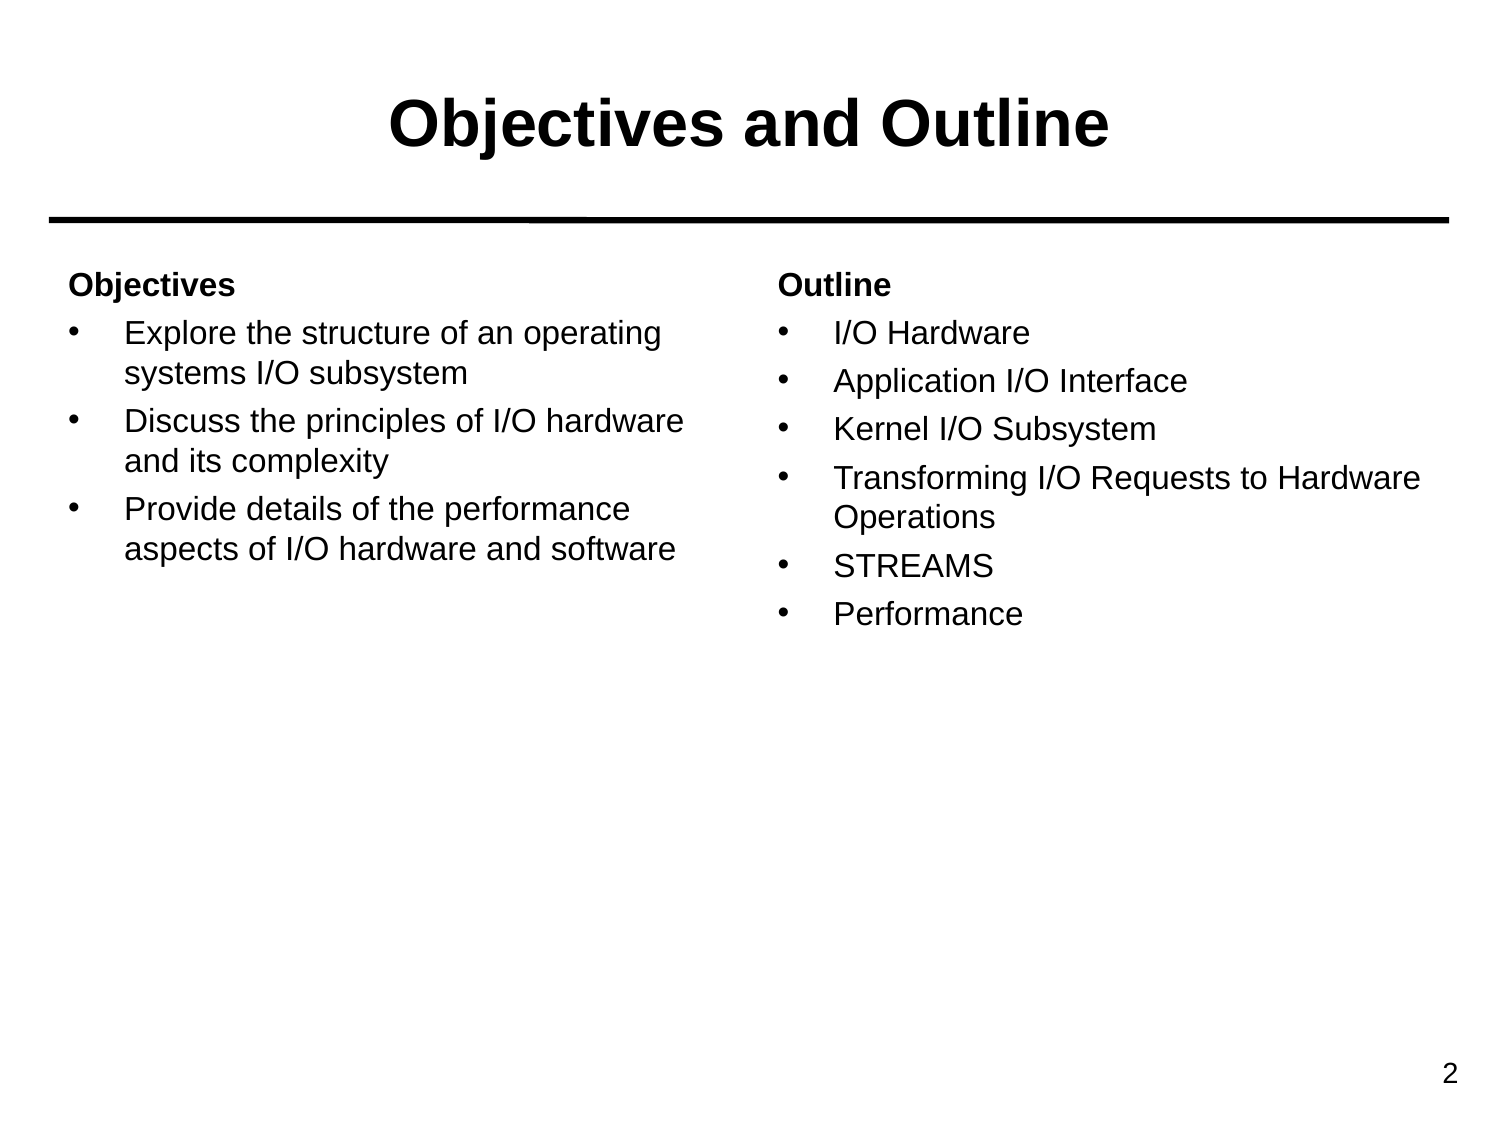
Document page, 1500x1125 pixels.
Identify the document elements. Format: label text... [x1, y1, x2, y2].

text_box Objectives and Outline [53, 26, 1447, 214]
text_box 2 [1316, 1046, 1474, 1098]
text_box Objectives Explore the structure of an operating systems I/O subsystem Discuss the principles of I/O hardware and its complexity Provide details of the performance aspects of I/O hardware and software [53, 255, 738, 1024]
text_box Outline I/O Hardware Application I/O Interface Kernel I/O Subsystem Transforming I/O Requests to Hardware Operations STREAMS Performance [762, 255, 1447, 1024]
